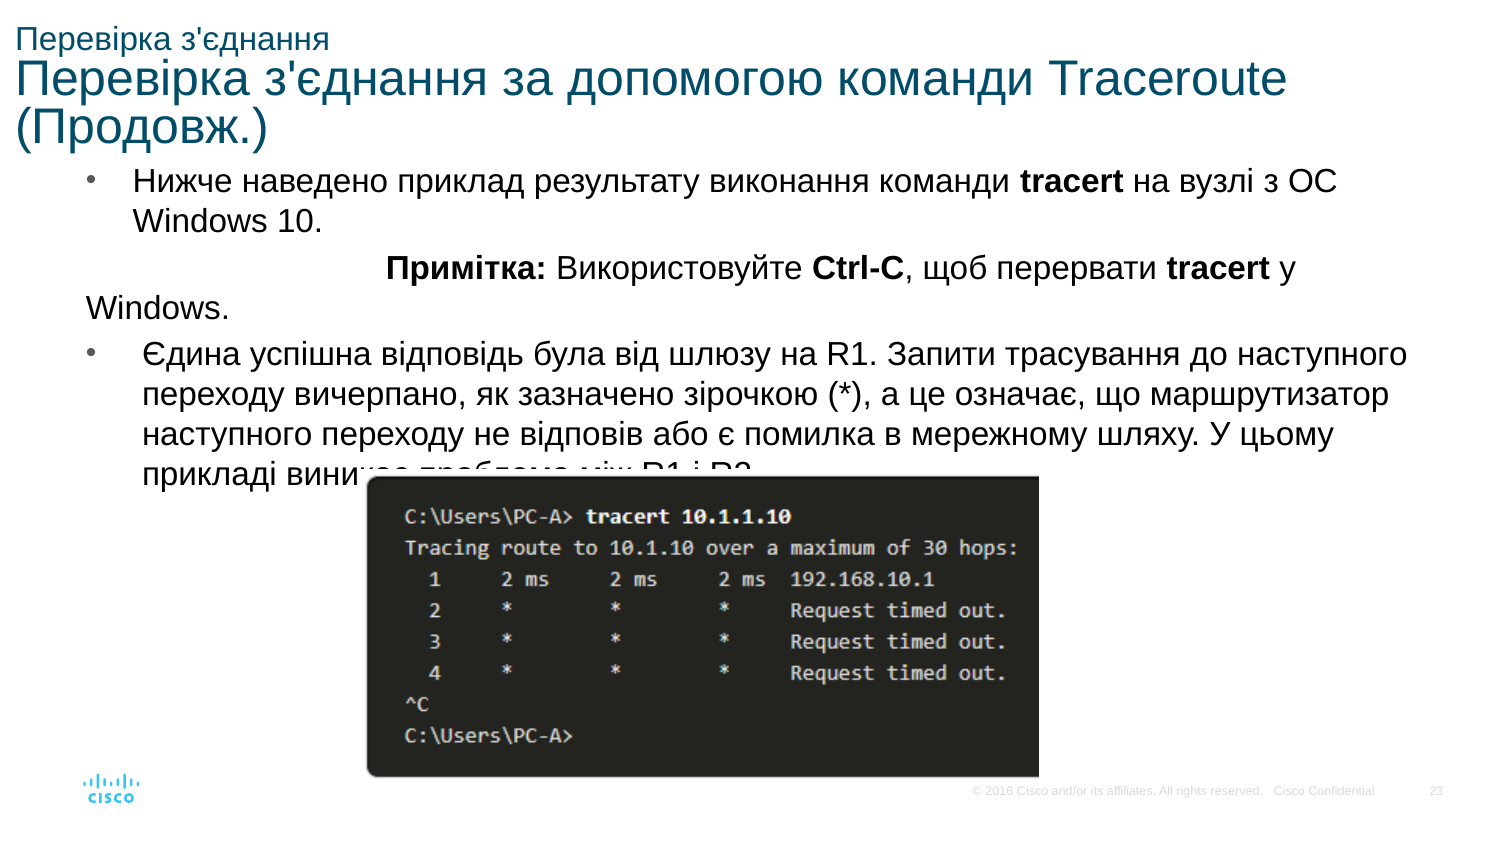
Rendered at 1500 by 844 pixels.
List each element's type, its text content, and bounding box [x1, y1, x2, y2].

picture [358, 469, 1039, 786]
list Нижче наведено приклад результату виконання команди tracert на вузлі з ОС Windows 10. Примітка: Використовуйте Ctrl-C, щоб перервати tracert у Windows. Єдина успішна відповідь була від шлюзу на R1. Запити трасування до наступного переходу вичерпано, як зазначено зірочкою (*), а це означає, що маршрутизатор наступного переходу не відповів або є помилка в мережному шляху. У цьому прикладі виникає проблема між R1 і R2. [70, 151, 1430, 438]
title Перевірка з'єднання Перевірка з'єднання за допомогою команди Traceroute (Продовж.) [0, 28, 1369, 149]
